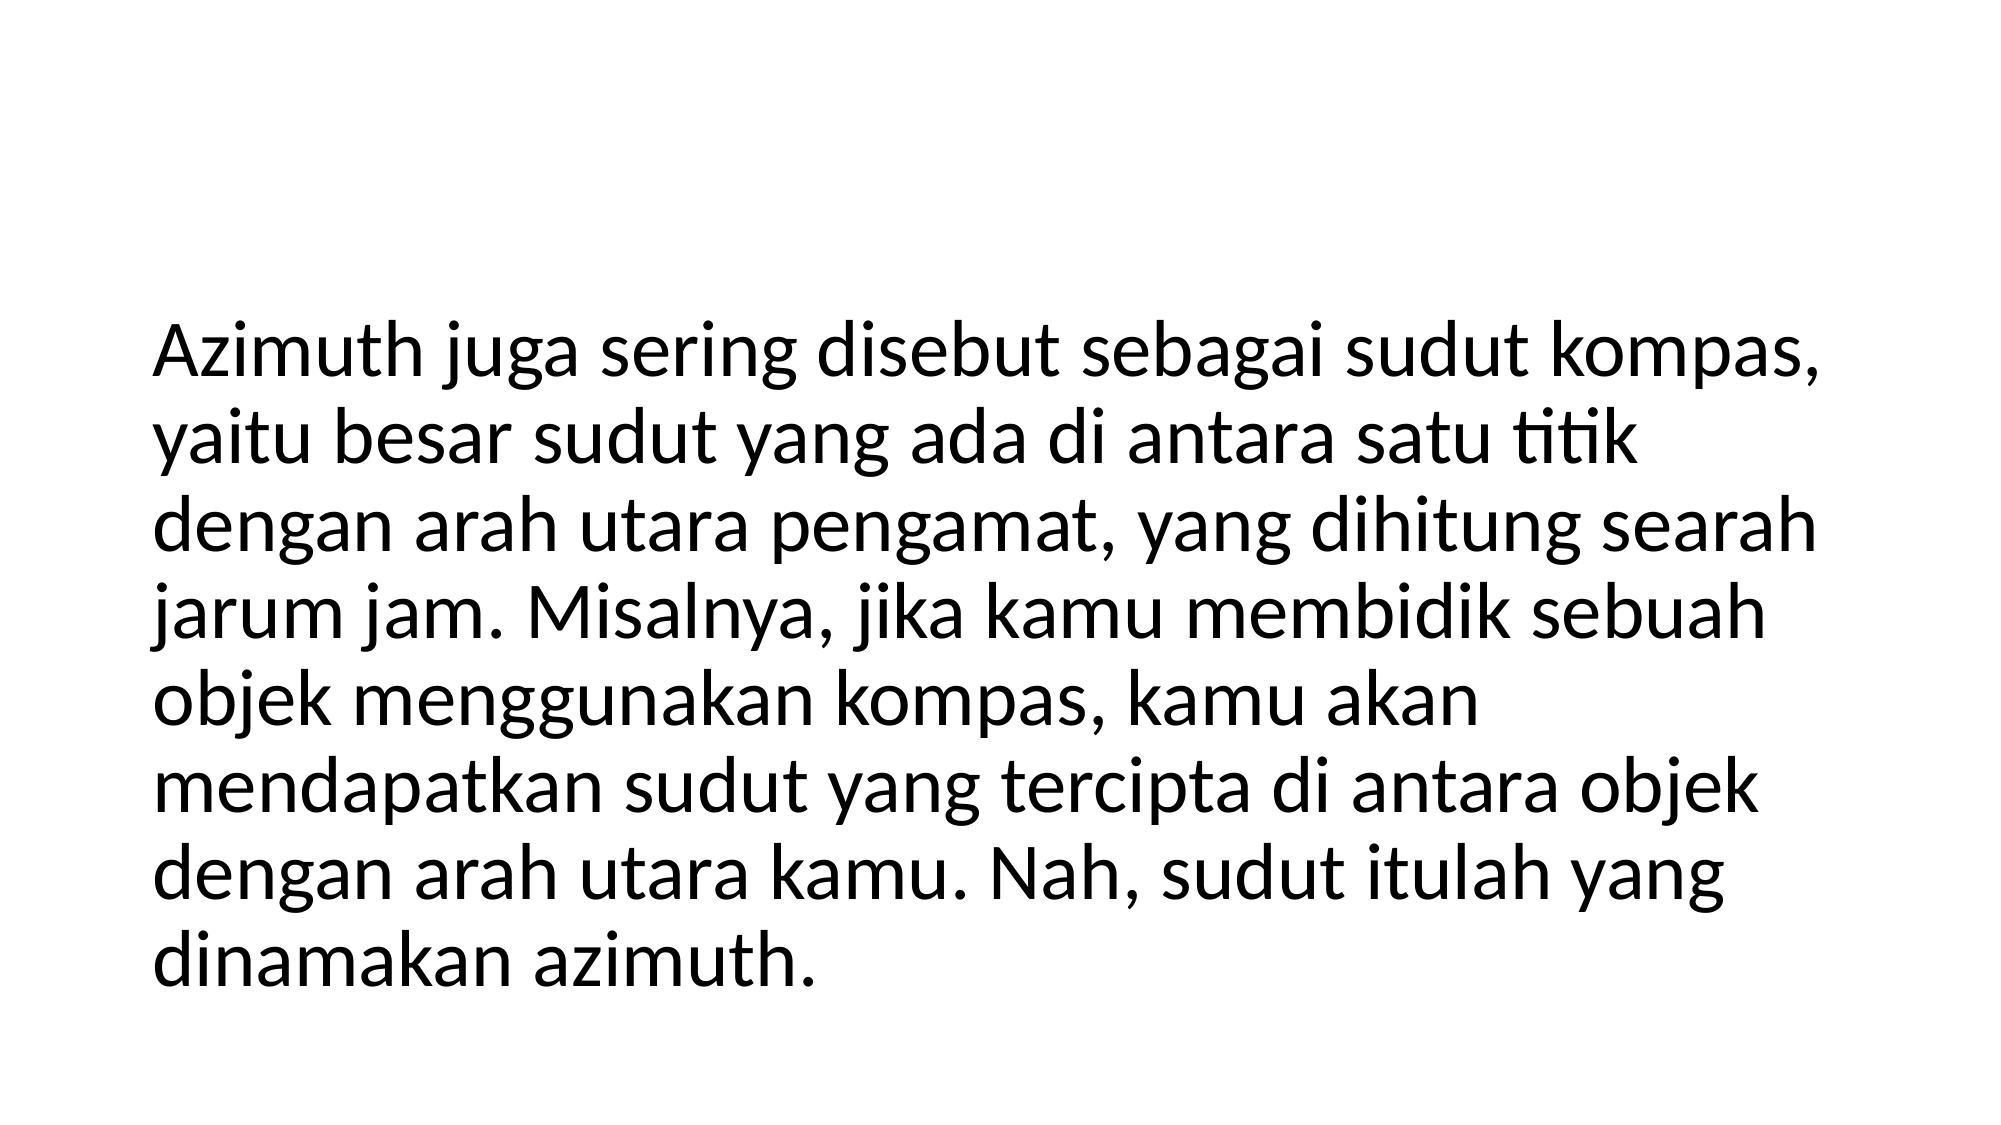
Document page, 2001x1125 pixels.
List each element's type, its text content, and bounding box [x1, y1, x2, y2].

list Azimuth juga sering disebut sebagai sudut kompas, yaitu besar sudut yang ada di antara satu titik dengan arah utara pengamat, yang dihitung searah jarum jam. Misalnya, jika kamu membidik sebuah objek menggunakan kompas, kamu akan mendapatkan sudut yang tercipta di antara objek dengan arah utara kamu. Nah, sudut itulah yang dinamakan azimuth. [137, 299, 1863, 1014]
